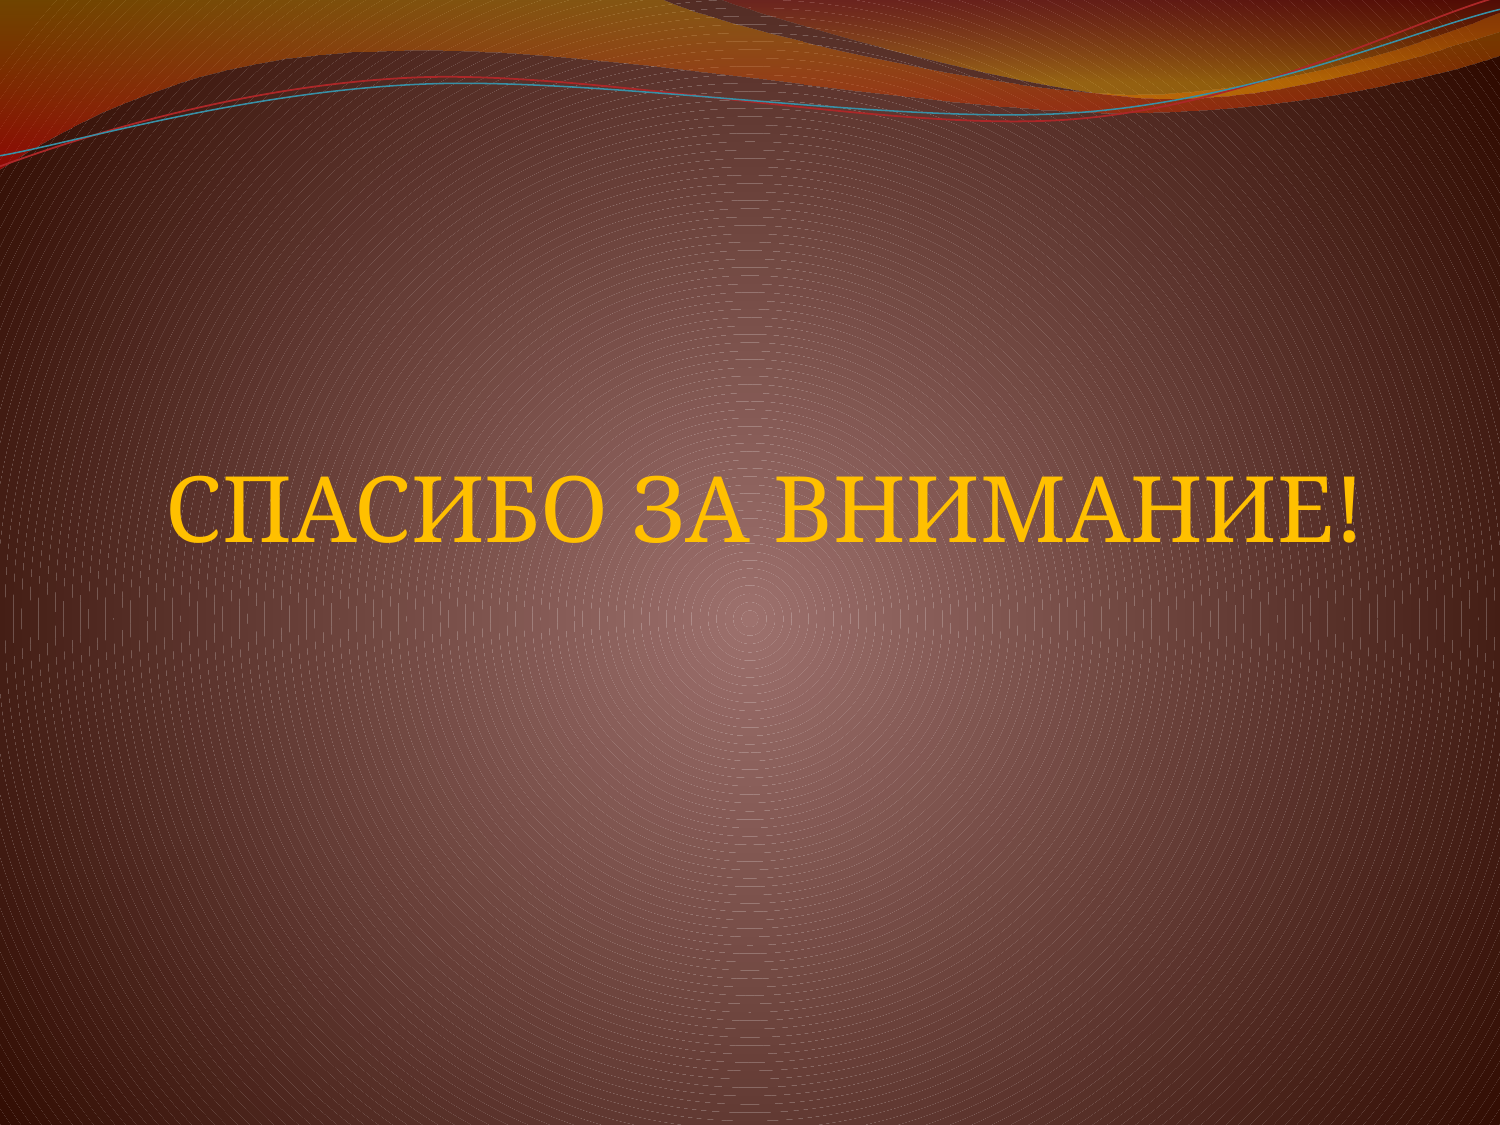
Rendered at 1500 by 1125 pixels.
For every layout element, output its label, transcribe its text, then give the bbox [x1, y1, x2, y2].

list СПАСИБО ЗА ВНИМАНИЕ! [86, 443, 1454, 692]
